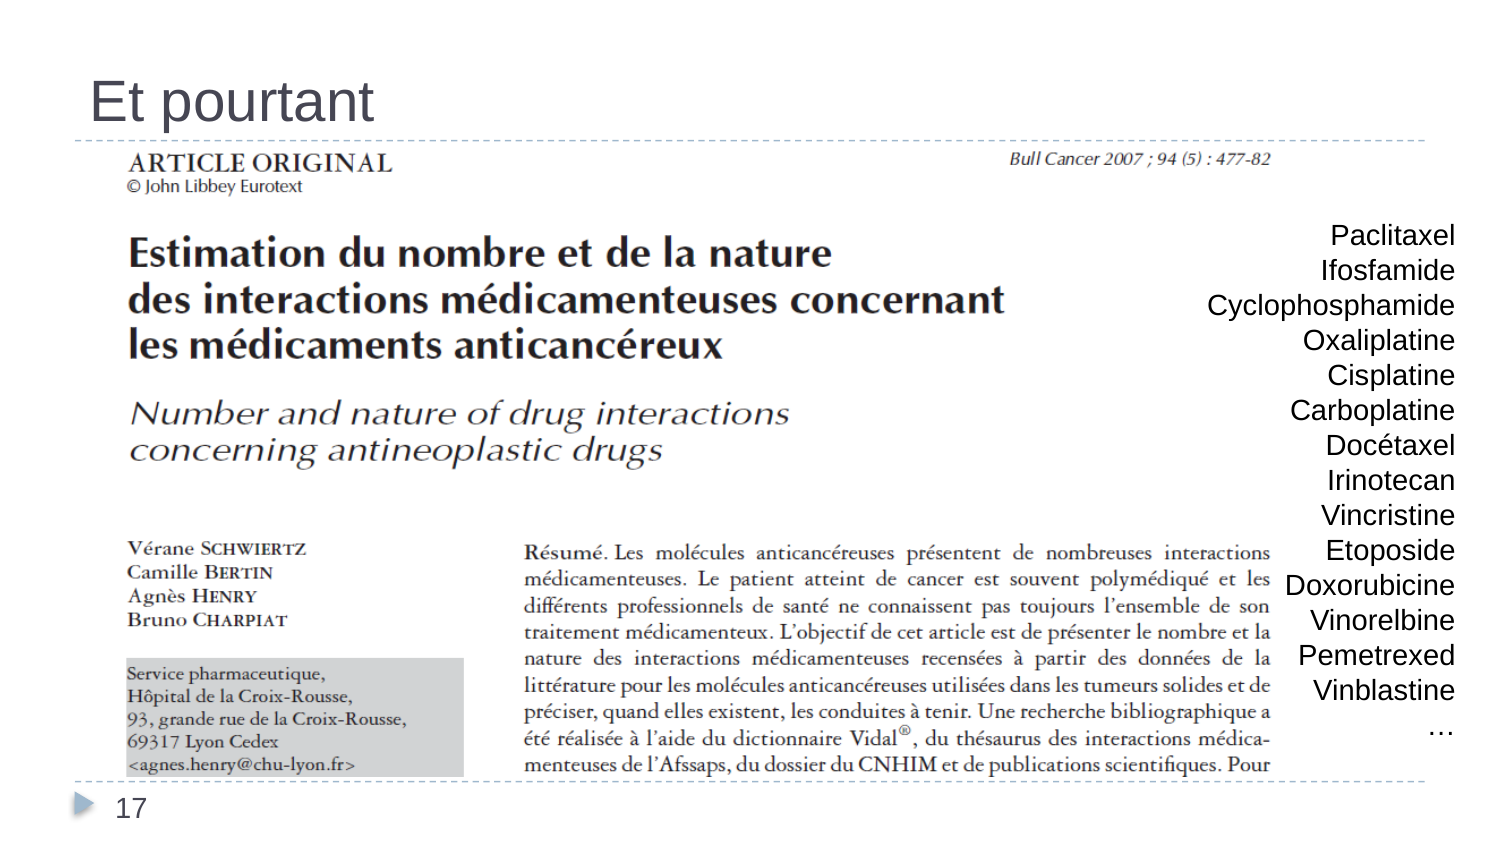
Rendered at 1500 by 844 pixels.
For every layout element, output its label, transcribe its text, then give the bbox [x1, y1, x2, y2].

picture [123, 148, 1284, 777]
slide_number 17 [100, 782, 426, 827]
title Et pourtant [75, 18, 1425, 141]
text_box Paclitaxel Ifosfamide Cyclophosphamide Oxaliplatine Cisplatine Carboplatine Docétaxel Irinotecan Vincristine Etoposide Doxorubicine Vinorelbine Pemetrexed Vinblastine … [1291, 209, 1471, 749]
